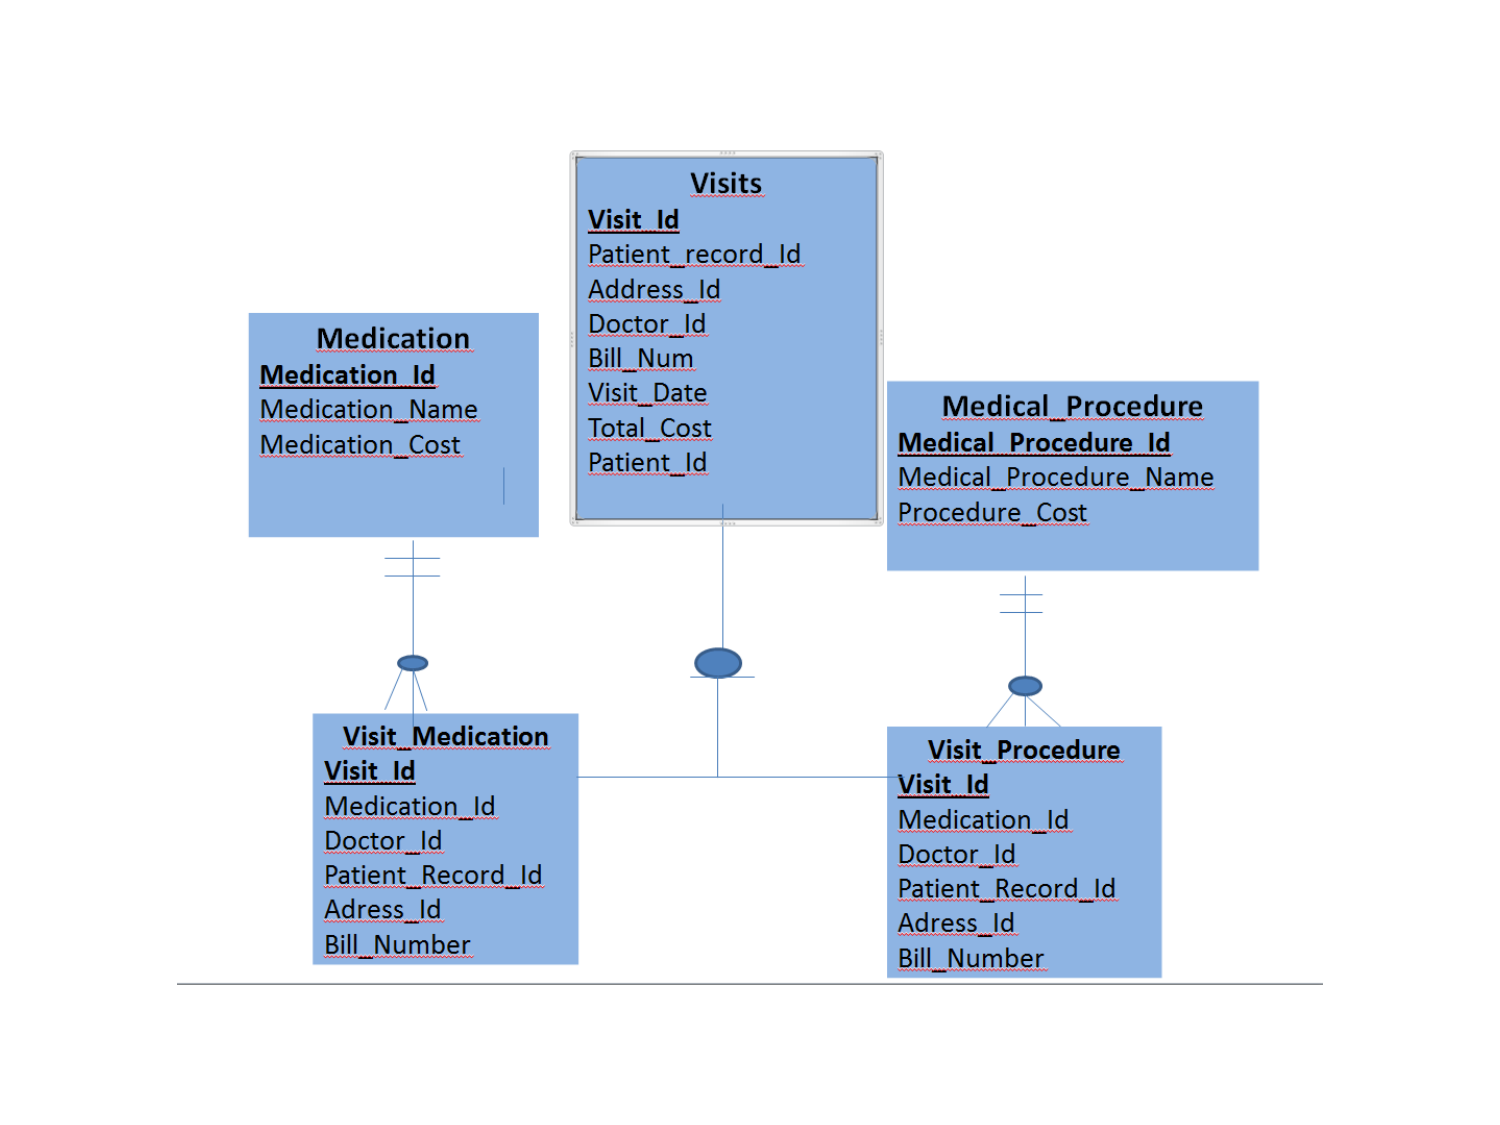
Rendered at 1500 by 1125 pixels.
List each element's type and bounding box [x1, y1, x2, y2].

picture [177, 139, 1323, 986]
